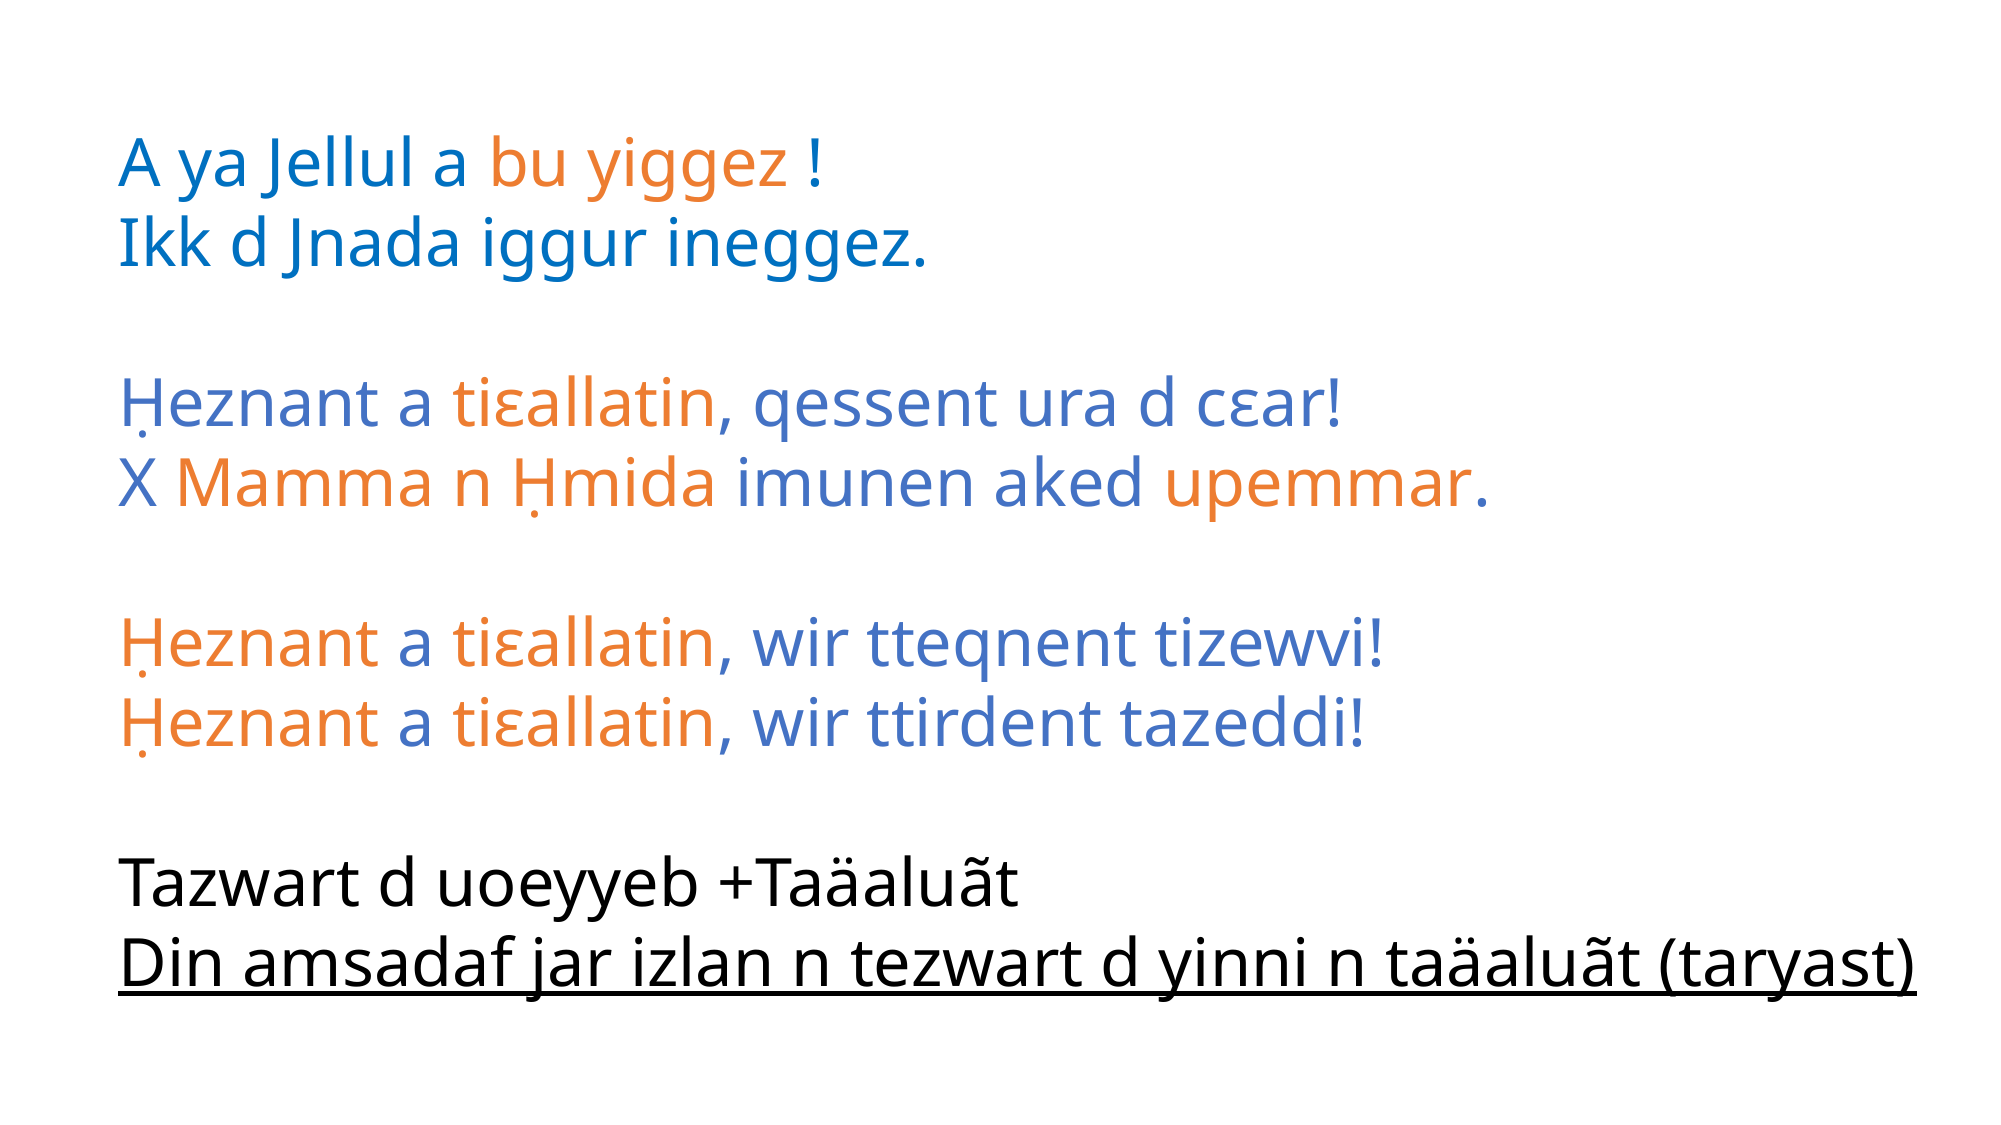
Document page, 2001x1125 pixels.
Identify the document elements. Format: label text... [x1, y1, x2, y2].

text_box A ya Jellul a bu yiggez ! Ikk d Jnada iggur ineggez. Ḥeznant a tiεallatin, qessent ura d cεar! X Mamma n Ḥmida imunen aked upemmar. Ḥeznant a tiεallatin, wir tteqnent tizewvi! Ḥeznant a tiεallatin, wir ttirdent tazeddi! Tazwart d uoeyyeb +Taäaluãt Din amsadaf jar izlan n tezwart d yinni n taäaluãt (taryast) [103, 112, 1932, 1087]
